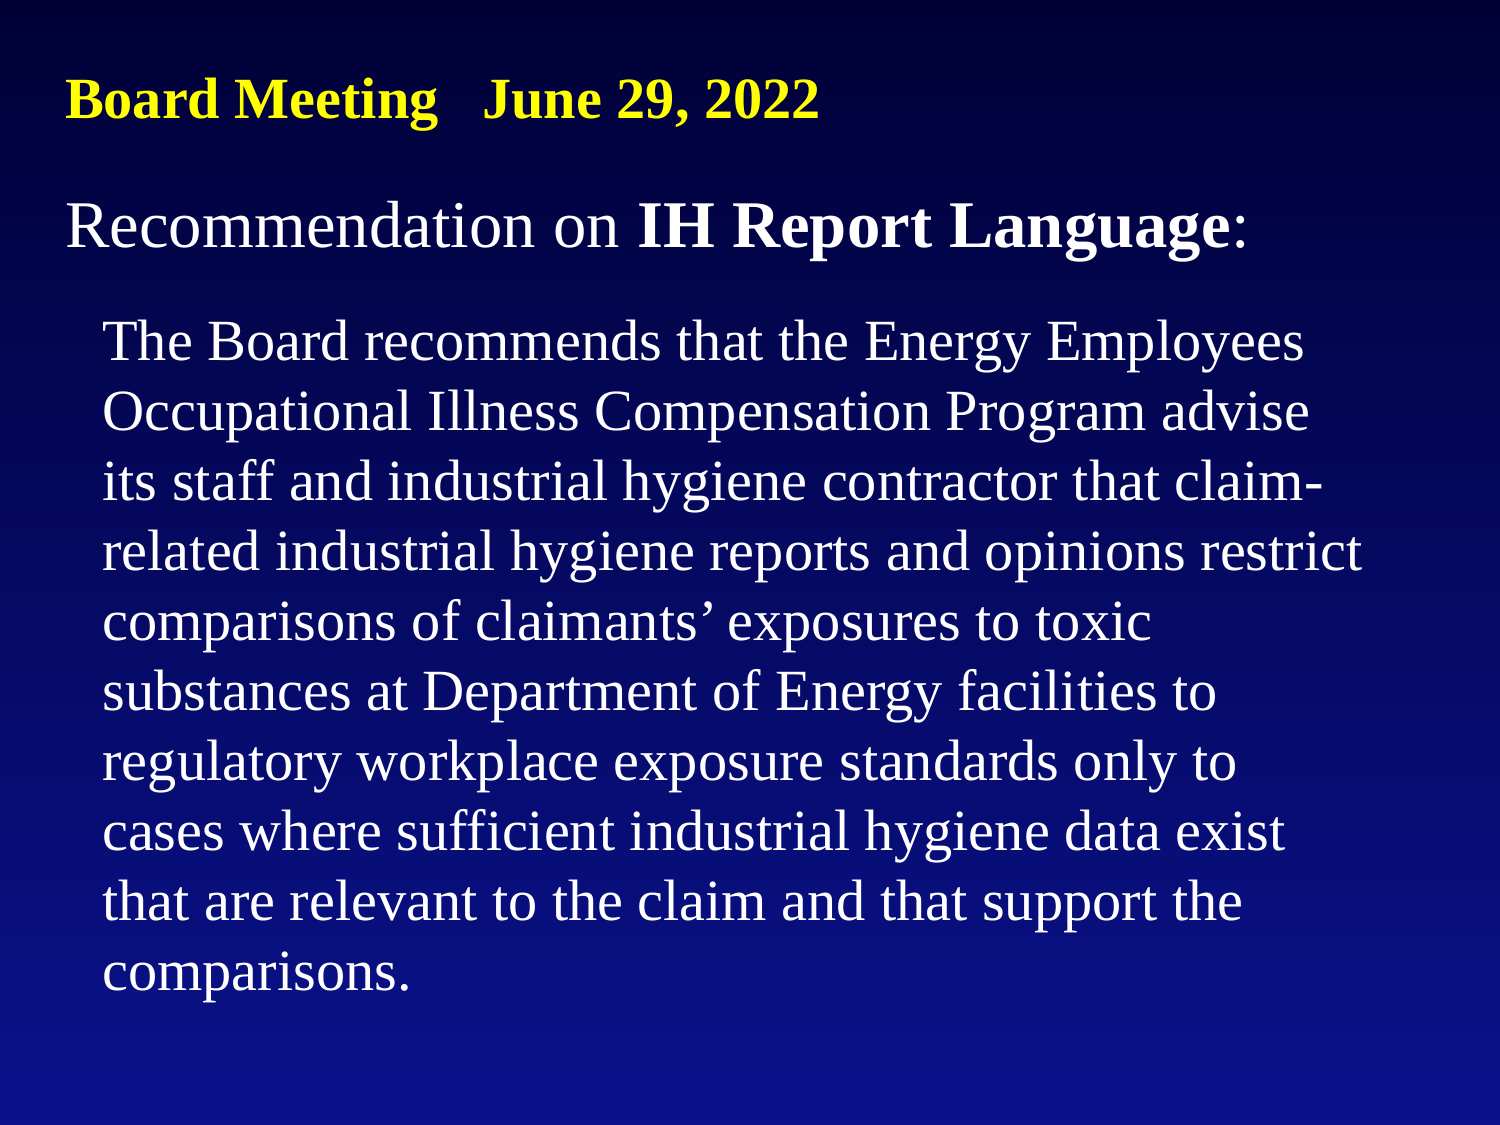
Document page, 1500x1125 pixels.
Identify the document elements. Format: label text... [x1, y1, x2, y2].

title Board Meeting June 29, 2022 [50, 0, 1325, 172]
text_box Recommendation on IH Report Language: [49, 172, 1413, 461]
subtitle The Board recommends that the Energy Employees Occupational Illness Compensation Program advise its staff and industrial hygiene contractor that claim-related industrial hygiene reports and opinions restrict comparisons of claimants’ exposures to toxic substances at Department of Energy facilities to regulatory workplace exposure standards only to cases where sufficient industrial hygiene data exist that are relevant to the claim and that support the comparisons. [87, 461, 1388, 953]
